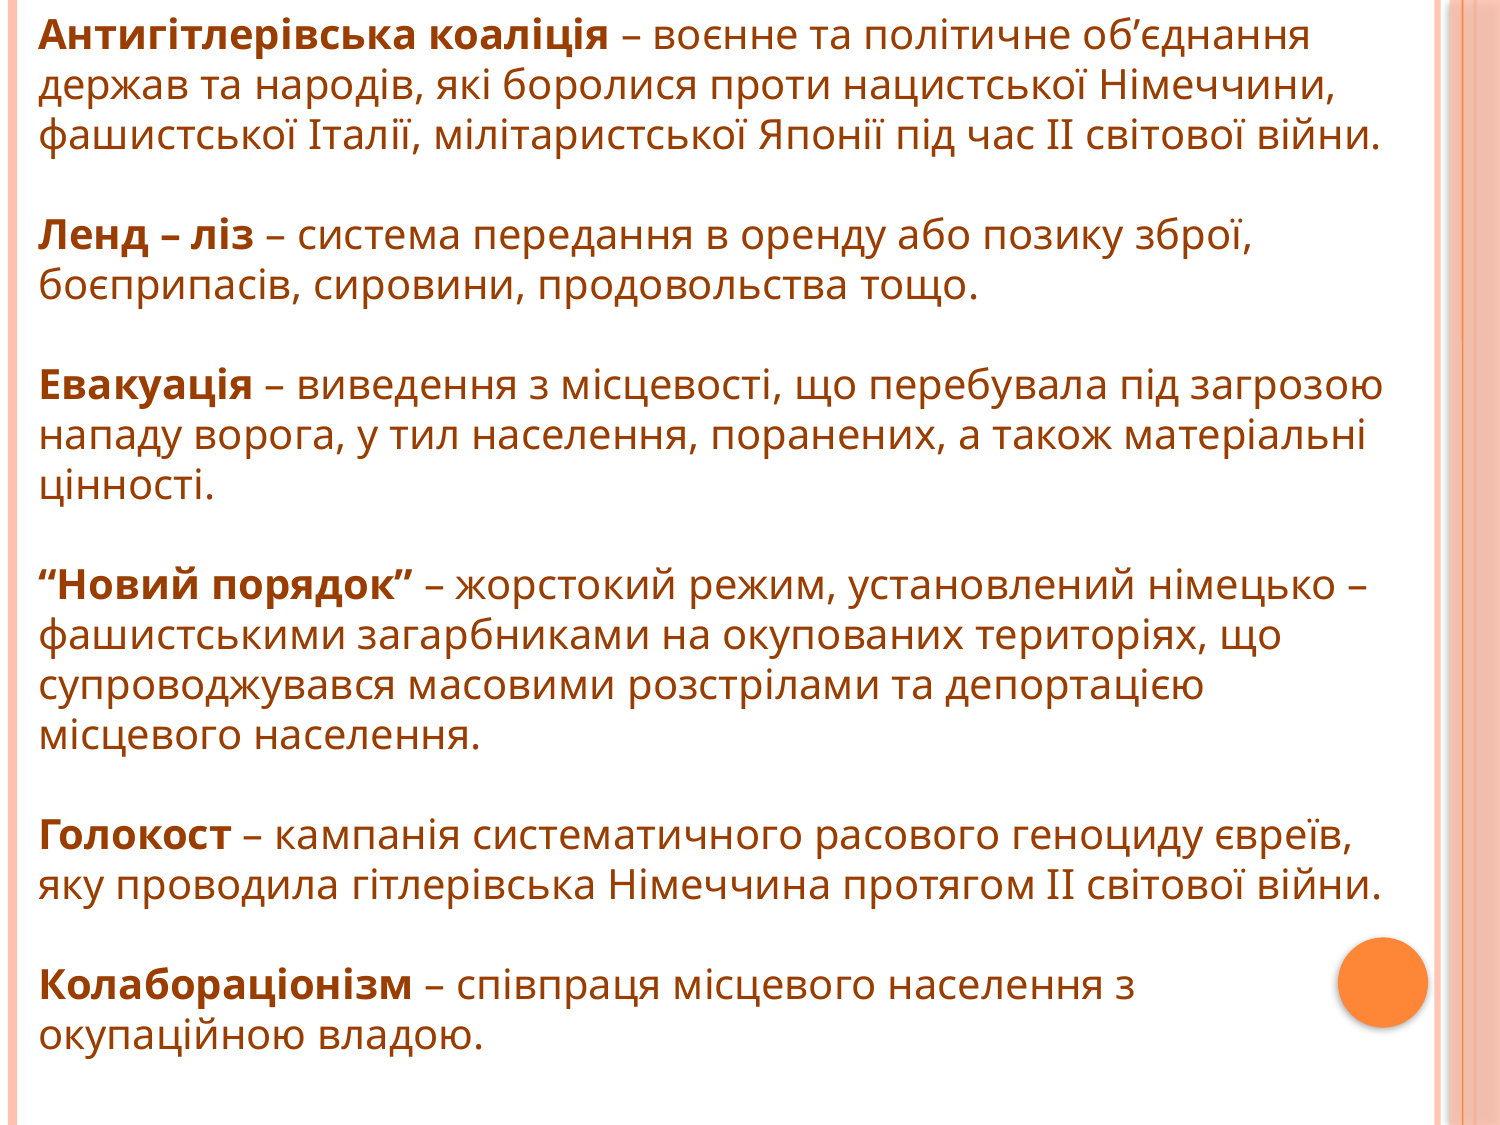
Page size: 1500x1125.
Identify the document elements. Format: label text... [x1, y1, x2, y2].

text_box Антигітлерівська коаліція – воєнне та політичне об’єднання держав та народів, які боролися проти нацистської Німеччини, фашистської Італії, мілітаристської Японії під час ІІ світової війни. Ленд – ліз – система передання в оренду або позику зброї, боєприпасів, сировини, продовольства тощо. Евакуація – виведення з місцевості, що перебувала під загрозою нападу ворога, у тил населення, поранених, а також матеріальні цінності. “Новий порядок” – жорстокий режим, установлений німецько – фашистськими загарбниками на окупованих територіях, що супроводжувався масовими розстрілами та депортацією місцевого населення. Голокост – кампанія систематичного расового геноциду євреїв, яку проводила гітлерівська Німеччина протягом ІІ світової війни. Колабораціонізм – співпраця місцевого населення з окупаційною владою. [23, 0, 1407, 1066]
